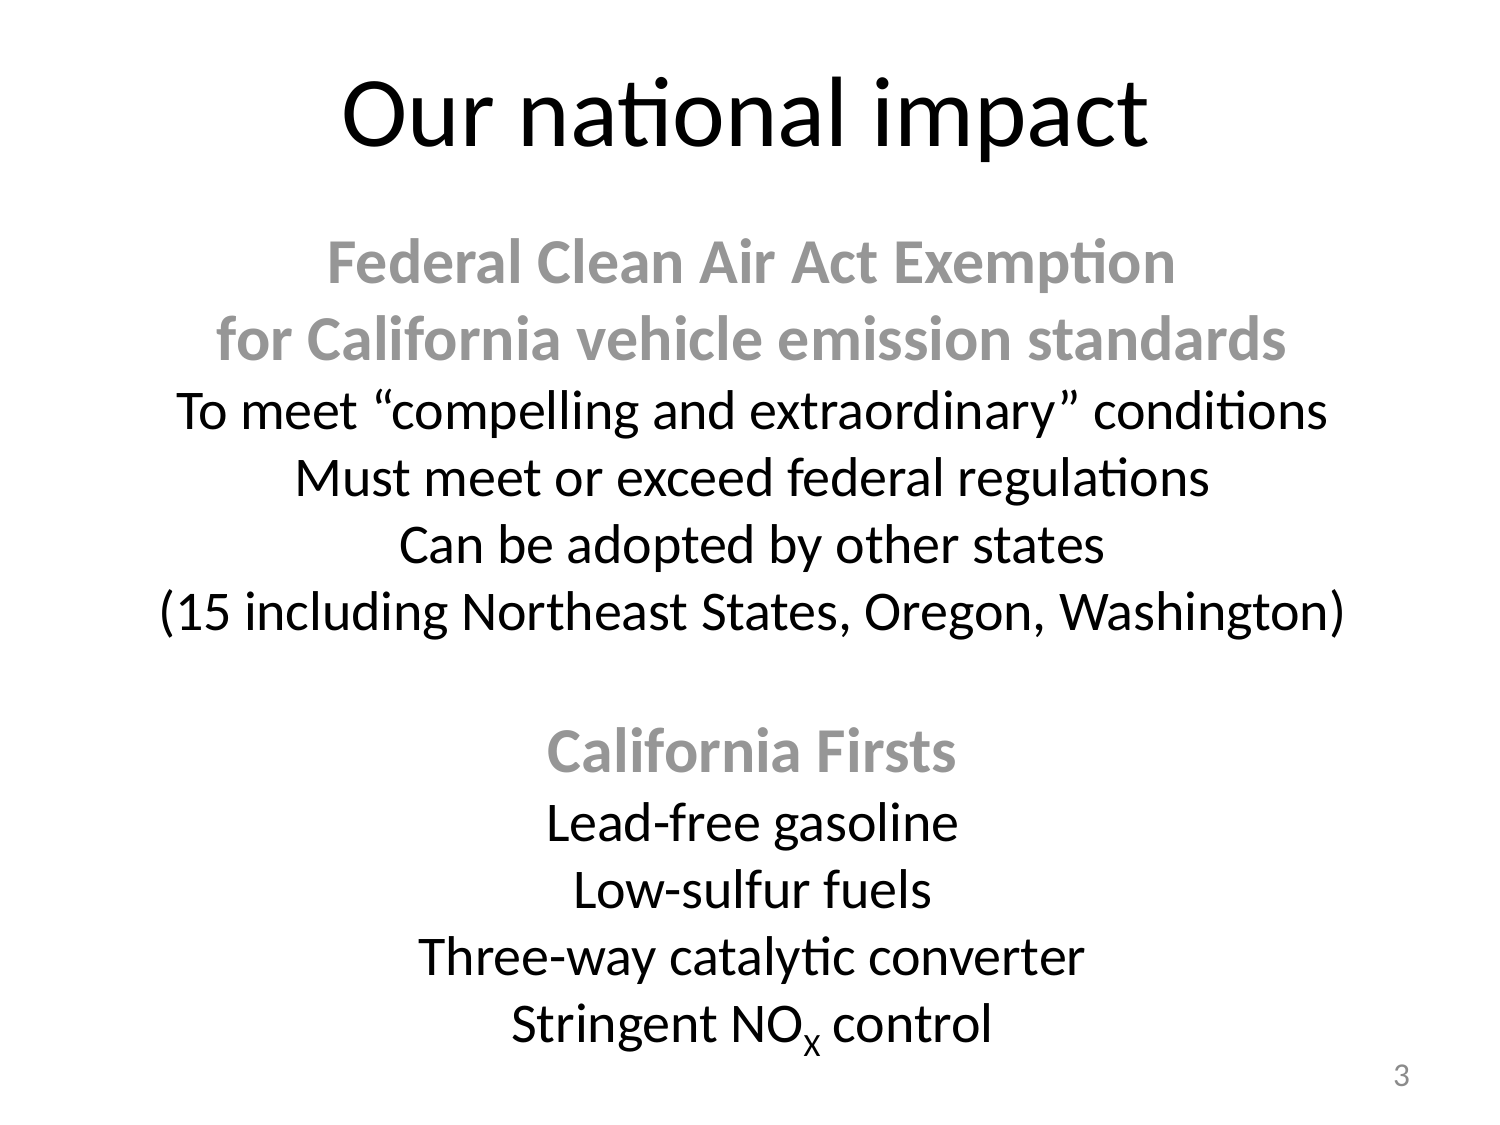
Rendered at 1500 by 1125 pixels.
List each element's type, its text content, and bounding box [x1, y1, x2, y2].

slide_number 3 [1074, 1042, 1425, 1103]
list Federal Clean Air Act Exemption for California vehicle emission standards To meet “compelling and extraordinary” conditions Must meet or exceed federal regulations Can be adopted by other states (15 including Northeast States, Oregon, Washington) California Firsts Lead-free gasoline Low-sulfur fuels Three-way catalytic converter Stringent NOX control [80, 212, 1425, 1075]
title Our national impact [108, 37, 1384, 175]
